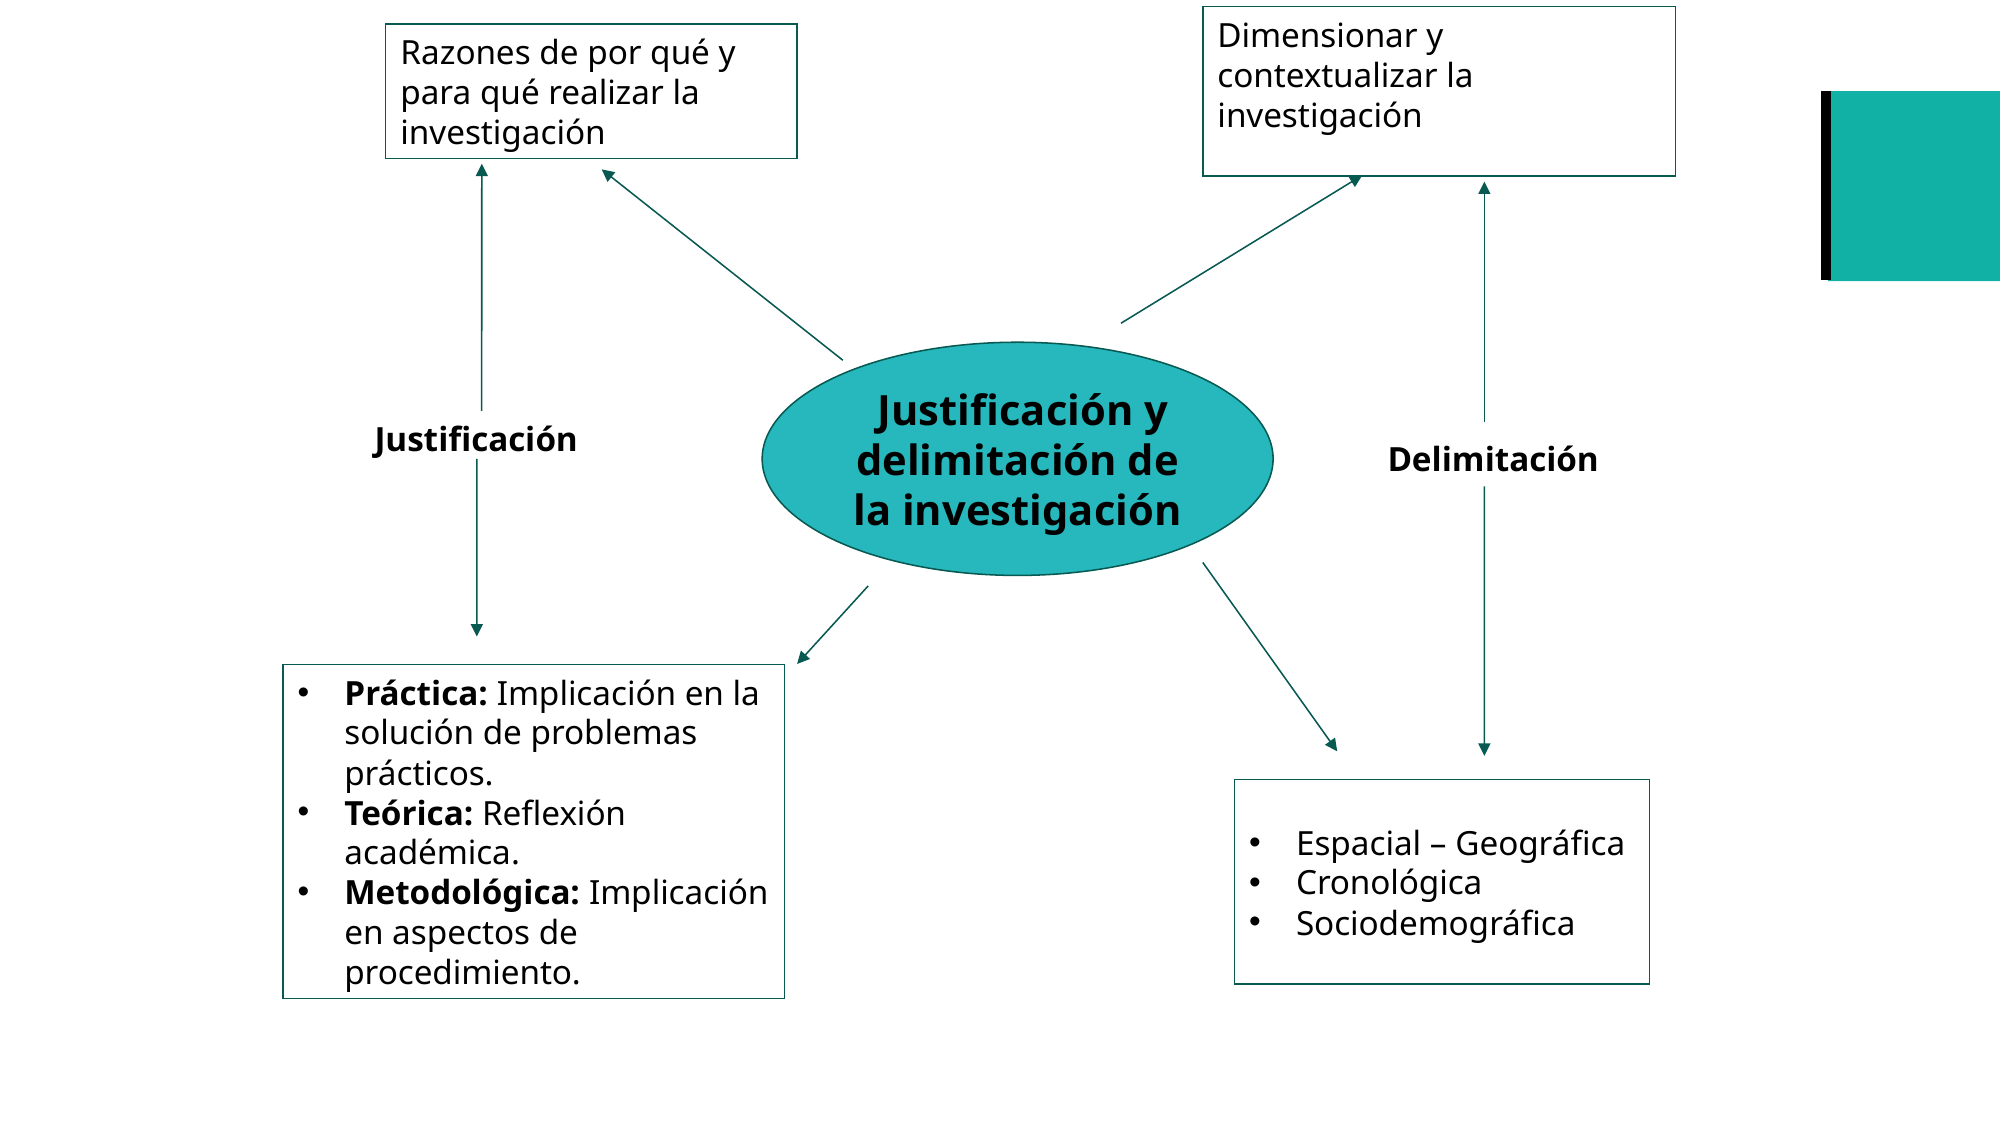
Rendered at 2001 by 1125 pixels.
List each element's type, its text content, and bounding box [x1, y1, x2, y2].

text_box Justificación y delimitación de la investigación [762, 342, 1274, 576]
text_box Dimensionar y contextualizar la investigación [1202, 6, 1676, 176]
text_box [797, 585, 869, 664]
text_box [1478, 181, 1491, 423]
text_box [1478, 486, 1491, 756]
text_box [601, 169, 843, 361]
text_box Delimitación [1337, 431, 1650, 486]
text_box Razones de por qué y para qué realizar la investigación [385, 23, 798, 159]
text_box [470, 458, 484, 637]
text_box Espacial – Geográfica Cronológica Sociodemográfica [1234, 779, 1650, 984]
text_box Práctica: Implicación en la solución de problemas prácticos. Teórica: Reflexión académica. Metodológica: Implicación en aspectos de procedimiento. [282, 664, 785, 999]
text_box Justificación [338, 410, 615, 466]
text_box [475, 163, 488, 411]
text_box [1202, 562, 1338, 752]
text_box [1120, 175, 1363, 324]
